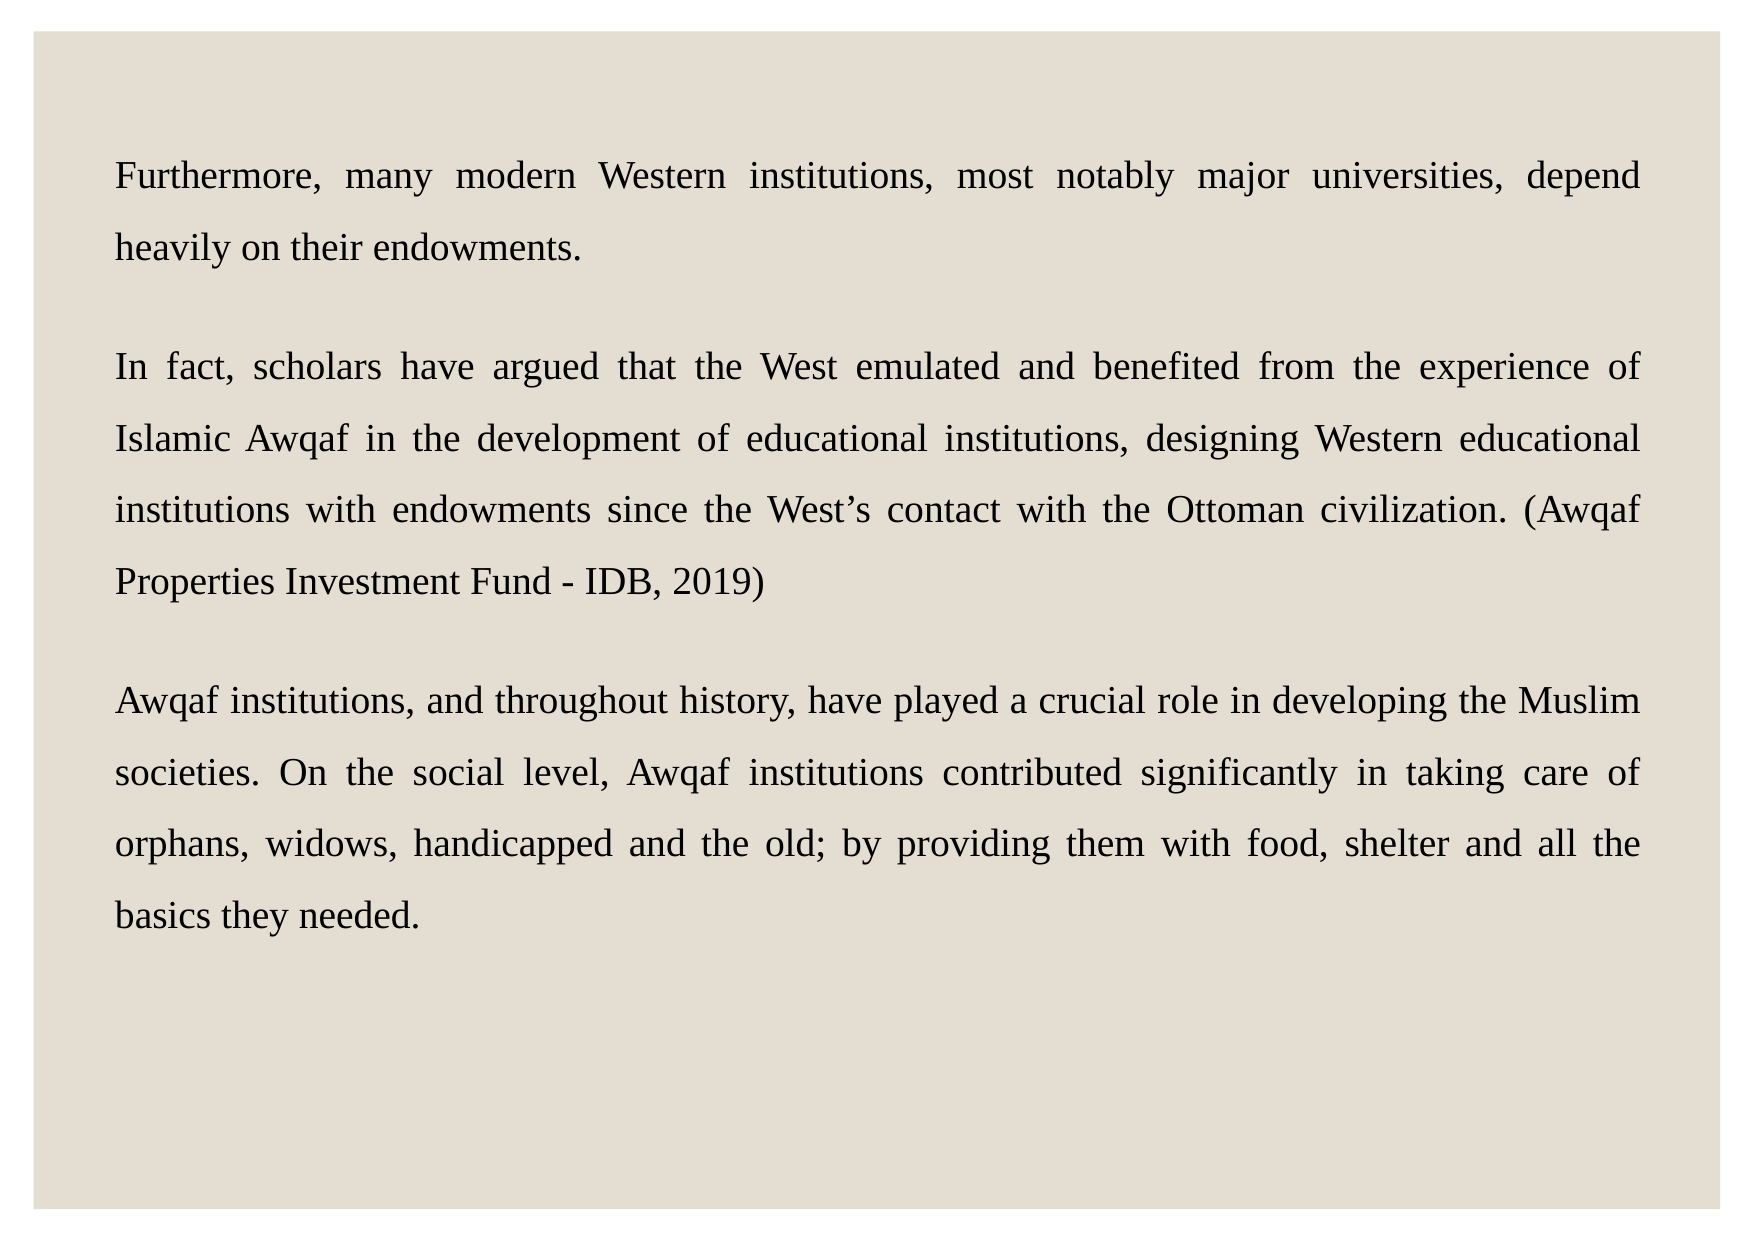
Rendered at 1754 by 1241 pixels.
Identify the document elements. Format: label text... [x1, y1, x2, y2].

text_box Furthermore, many modern Western institutions, most notably major universities, depend heavily on their endowments. In fact, scholars have argued that the West emulated and benefited from the experience of Islamic Awqaf in the development of educational institutions, designing Western educational institutions with endowments since the West’s contact with the Ottoman civilization. (Awqaf Properties Investment Fund - IDB, 2019) Awqaf institutions, and throughout history, have played a crucial role in developing the Muslim societies. On the social level, Awqaf institutions contributed significantly in taking care of orphans, widows, handicapped and the old; by providing them with food, shelter and all the basics they needed. [114, 124, 1643, 959]
